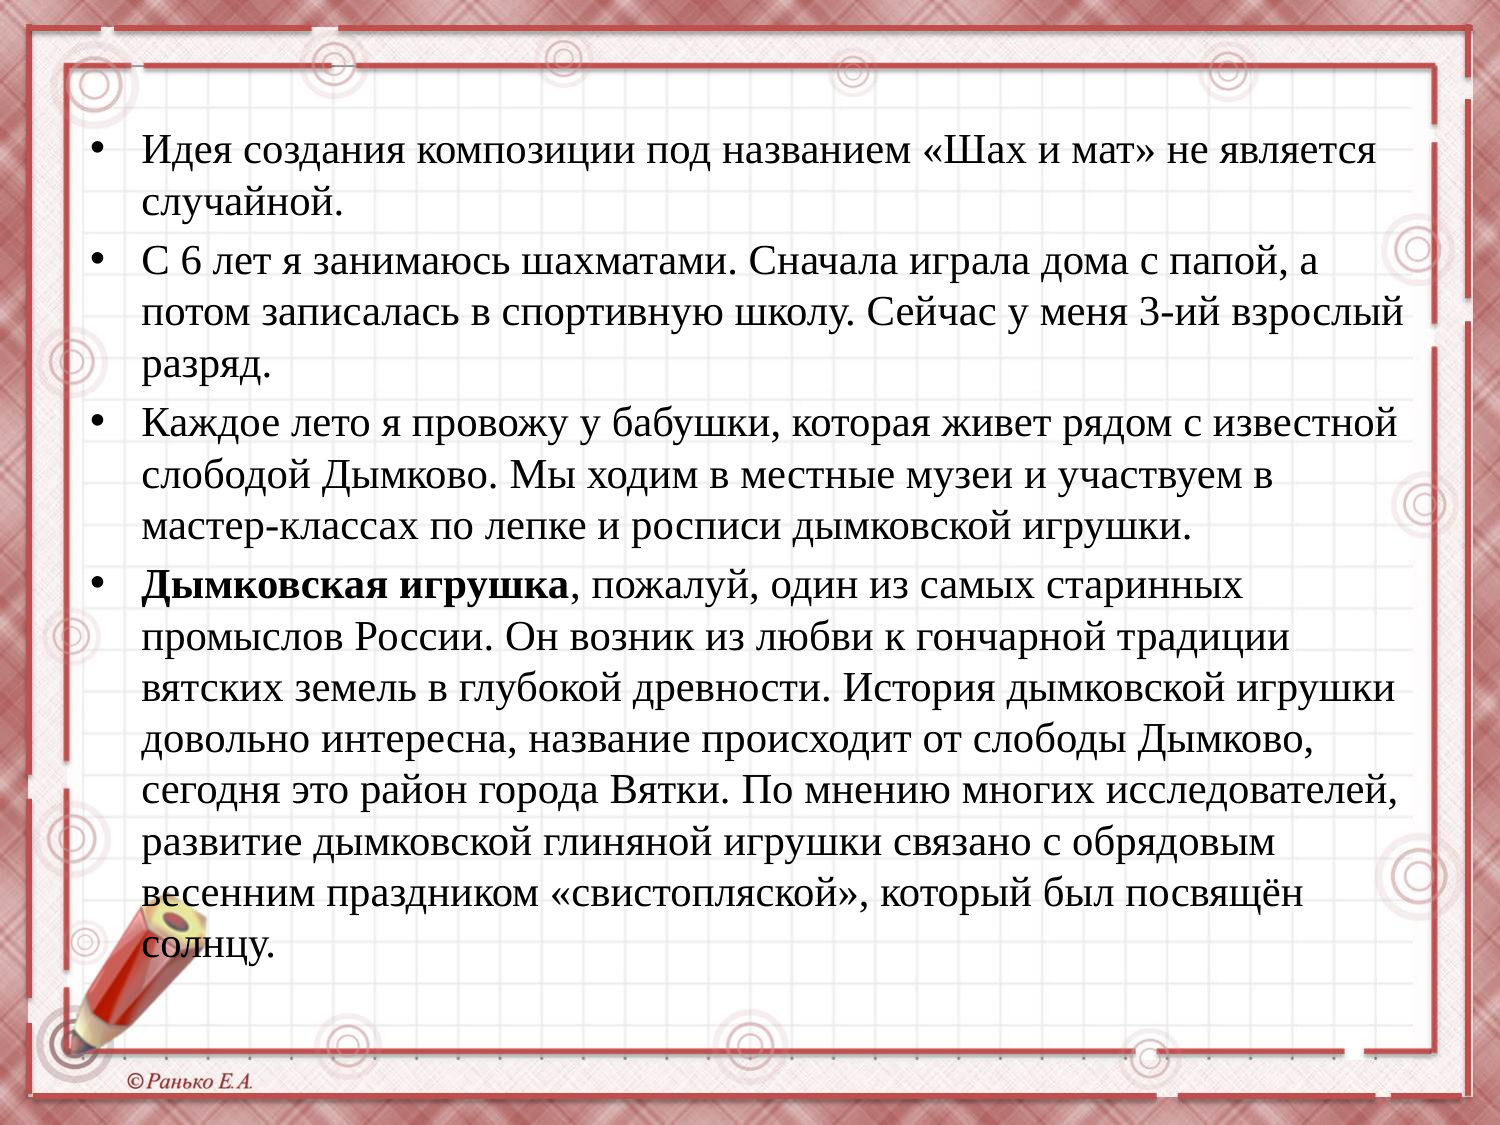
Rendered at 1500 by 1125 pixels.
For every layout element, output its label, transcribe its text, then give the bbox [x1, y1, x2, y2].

picture [0, 0, 1500, 1125]
list Идея создания композиции под названием «Шах и мат» не является случайной. С 6 лет я занимаюсь шахматами. Сначала играла дома с папой, а потом записалась в спортивную школу. Сейчас у меня 3-ий взрослый разряд. Каждое лето я провожу у бабушки, которая живет рядом с известной слободой Дымково. Мы ходим в местные музеи и участвуем в мастер-классах по лепке и росписи дымковской игрушки. Дымковская игрушка, пожалуй, один из самых старинных промыслов России. Он возник из любви к гончарной традиции вятских земель в глубокой древности. История дымковской игрушки довольно интересна, название происходит от слободы Дымково, сегодня это район города Вятки. По мнению многих исследователей, развитие дымковской глиняной игрушки связано с обрядовым весенним праздником «свистопляской», который был посвящён солнцу. [75, 113, 1425, 1005]
